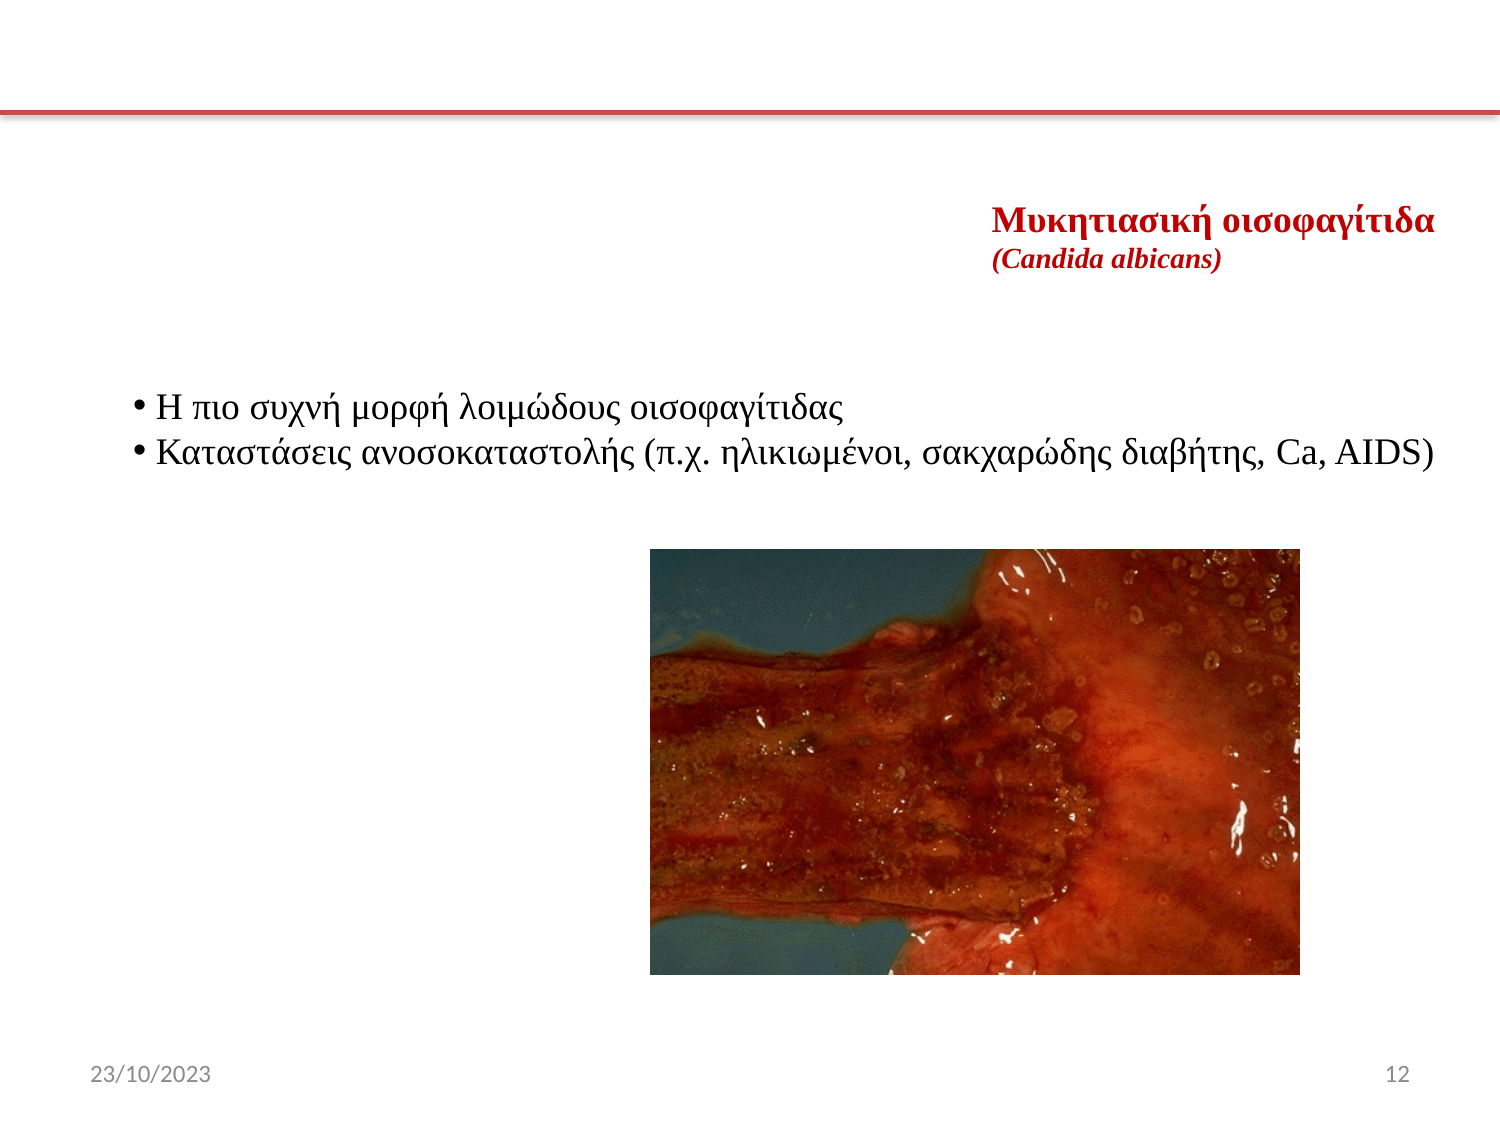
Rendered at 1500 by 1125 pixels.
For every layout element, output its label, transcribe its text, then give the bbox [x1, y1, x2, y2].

picture [649, 549, 1300, 976]
text_box Μυκητιασική οισοφαγίτιδα (Candida albicans) [976, 187, 1451, 283]
slide_number 12 [1074, 1042, 1425, 1103]
text_box Η πιο συχνή μορφή λοιμώδους οισοφαγίτιδας Καταστάσεις ανοσοκαταστολής (π.χ. ηλικιωμένοι, σακχαρώδης διαβήτης, Ca, AIDS) [118, 374, 1450, 480]
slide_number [75, 1042, 425, 1103]
